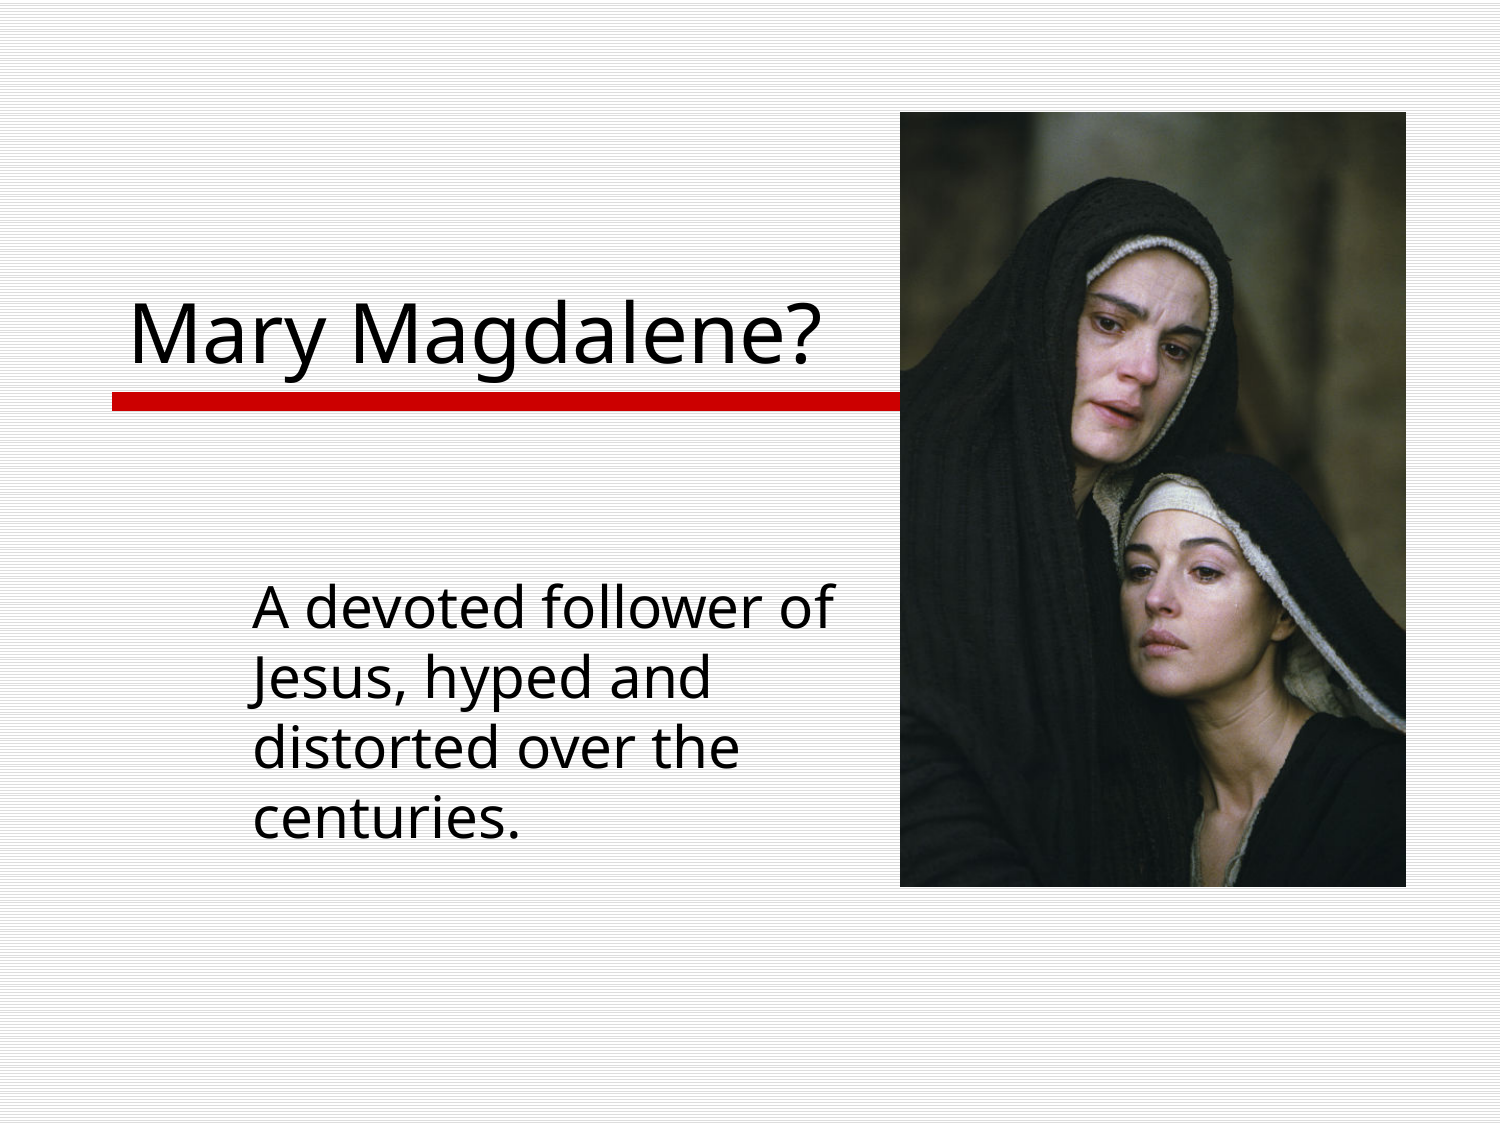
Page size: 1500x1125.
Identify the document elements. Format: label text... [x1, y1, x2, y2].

picture [899, 112, 1406, 887]
title Mary Magdalene? [112, 162, 894, 388]
subtitle A devoted follower of Jesus, hyped and distorted over the centuries. [237, 562, 850, 925]
